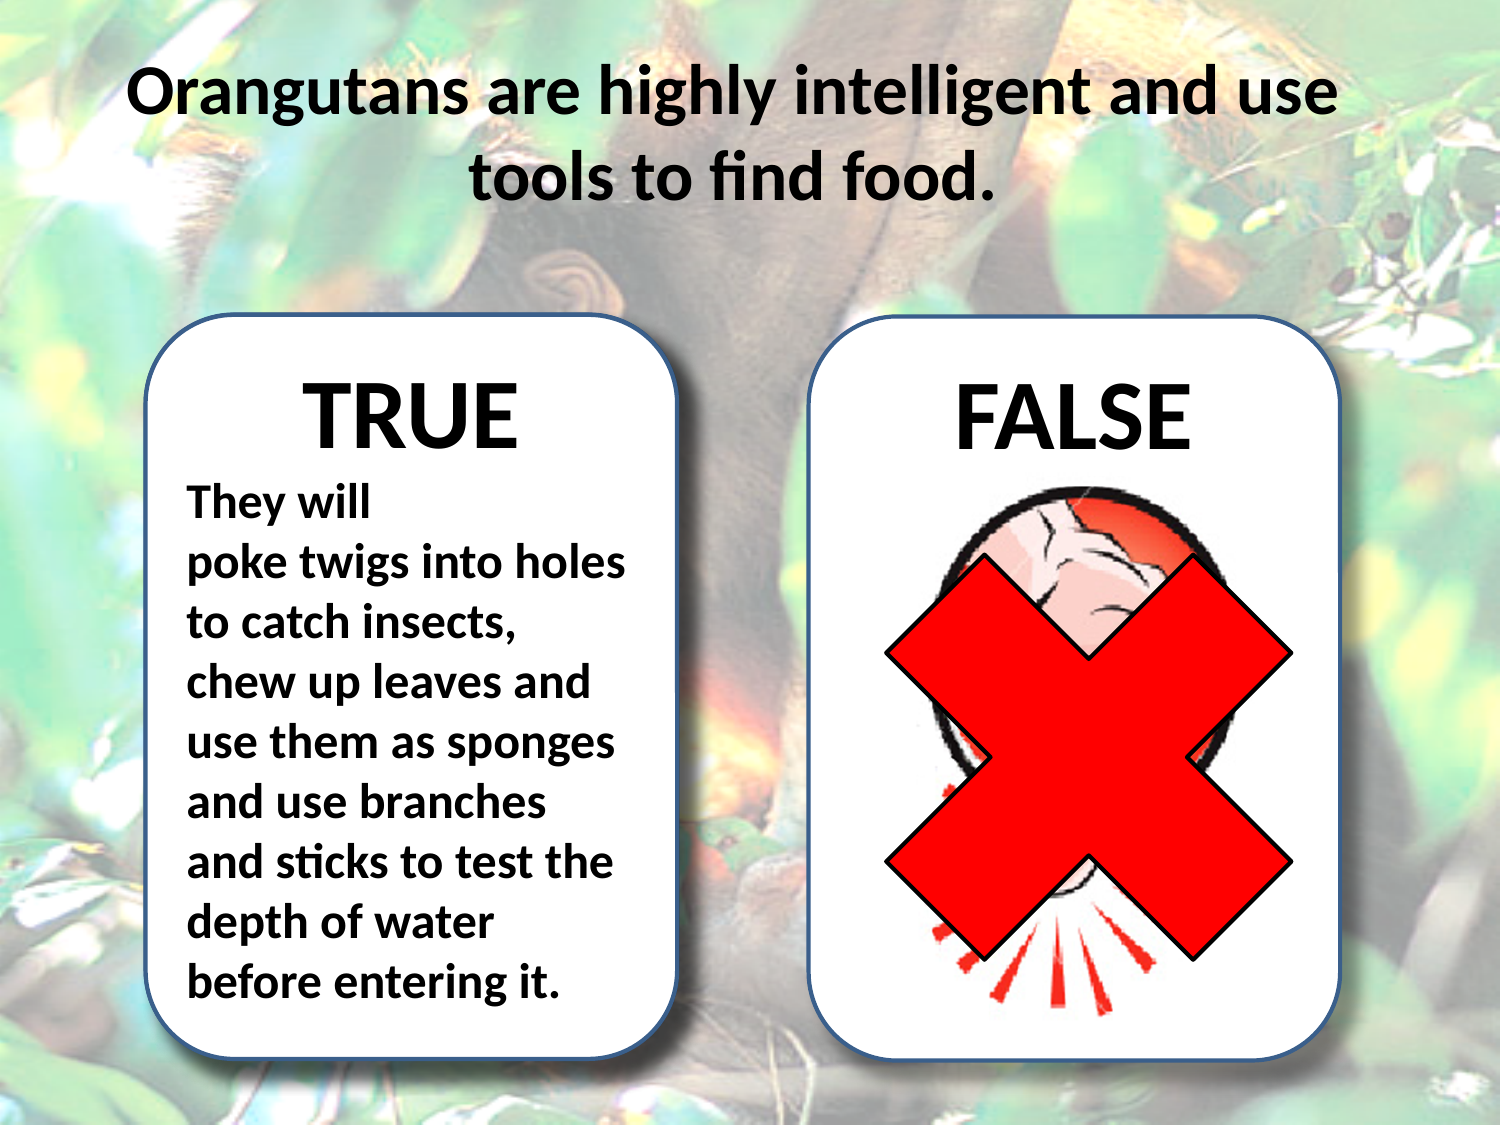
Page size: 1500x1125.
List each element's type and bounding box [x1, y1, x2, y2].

picture [0, 0, 1500, 1125]
text_box [145, 314, 678, 1059]
text_box [808, 316, 1341, 1061]
